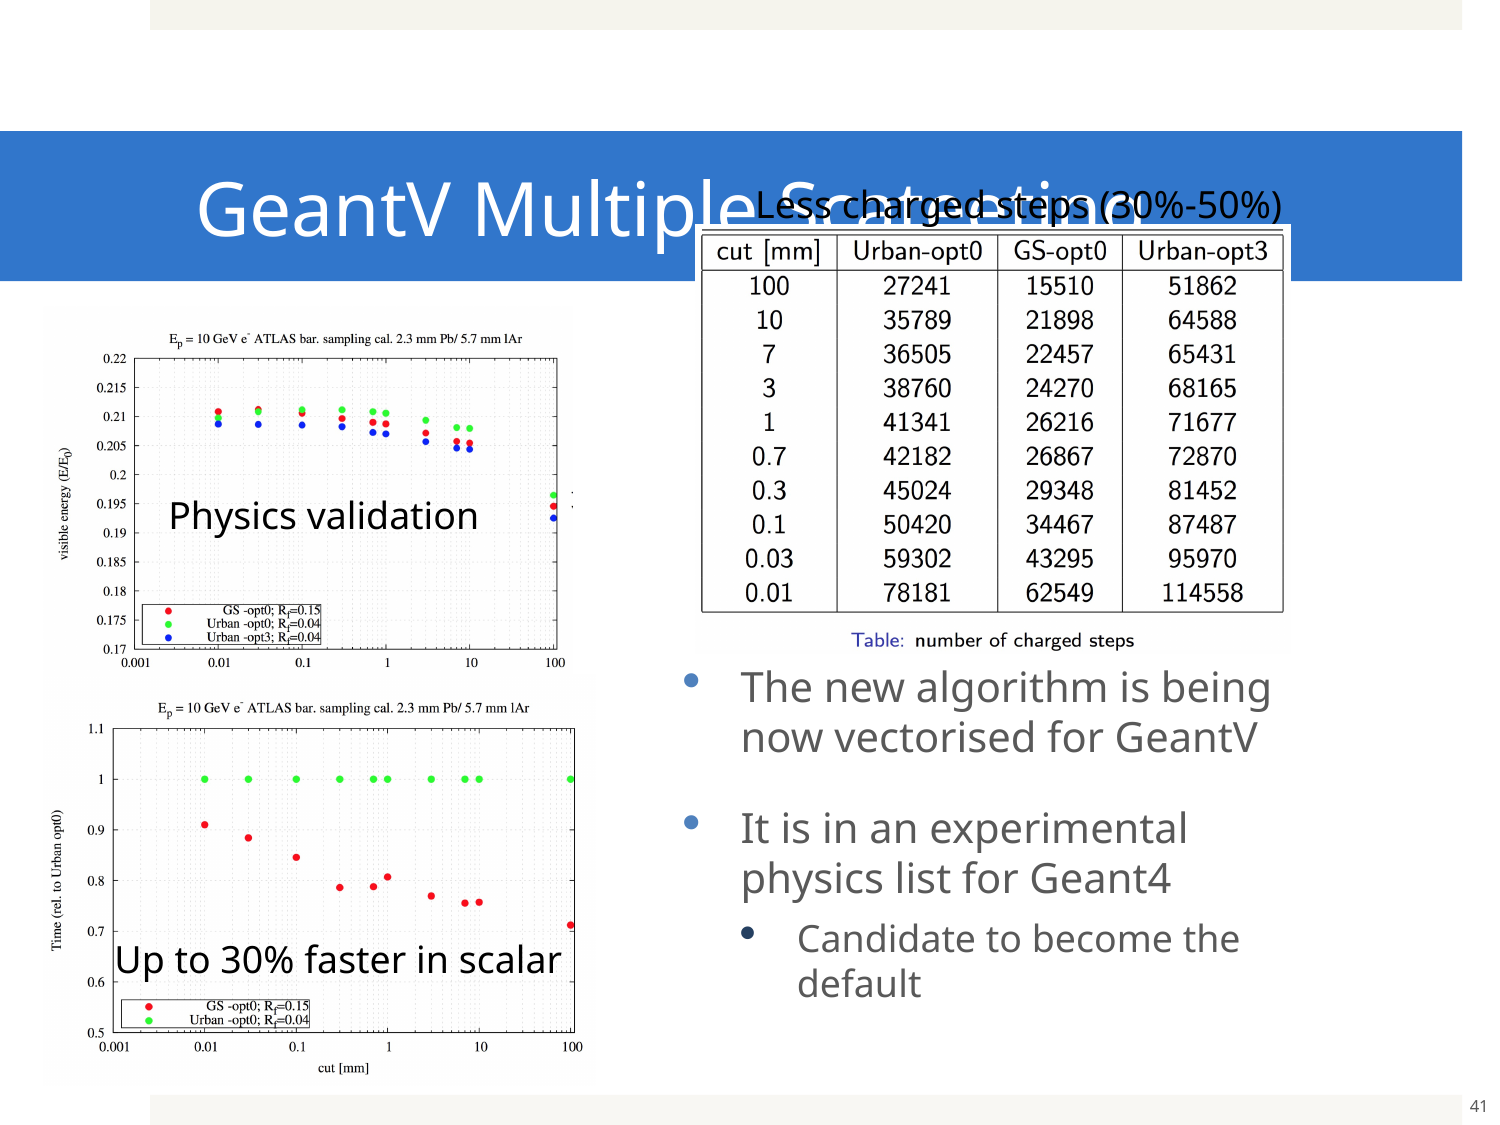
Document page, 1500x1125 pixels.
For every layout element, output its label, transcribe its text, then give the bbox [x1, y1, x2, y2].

picture [42, 306, 597, 1086]
text_box Less charged steps (30%-50%) [740, 174, 1298, 234]
title GeantV Multiple Scateeting [0, 131, 1463, 282]
slide_number 41 [1441, 1077, 1500, 1125]
picture [695, 224, 1291, 655]
list The new algorithm is being now vectorised for GeantV It is in an experimental physics list for Geant4 Candidate to become the default [669, 652, 1323, 1032]
